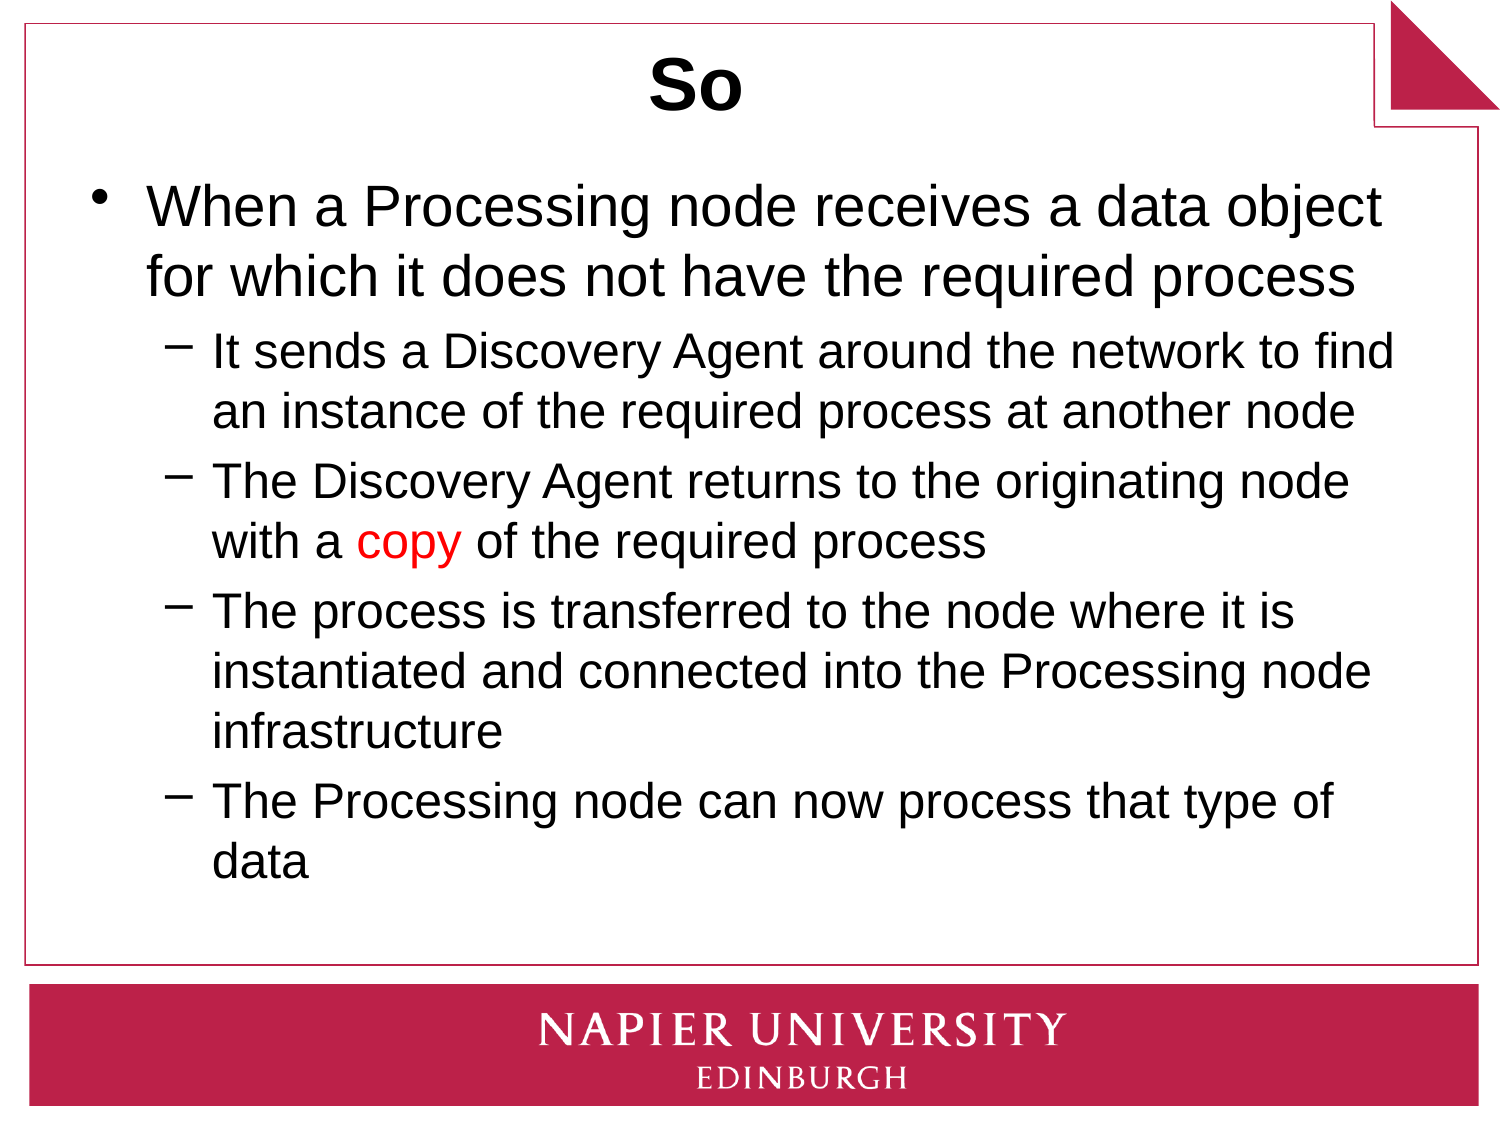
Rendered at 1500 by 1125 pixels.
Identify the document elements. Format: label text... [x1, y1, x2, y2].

title So [29, 30, 1365, 130]
list When a Processing node receives a data object for which it does not have the required process It sends a Discovery Agent around the network to find an instance of the required process at another node The Discovery Agent returns to the originating node with a copy of the required process The process is transferred to the node where it is instantiated and connected into the Processing node infrastructure The Processing node can now process that type of data [74, 160, 1426, 936]
